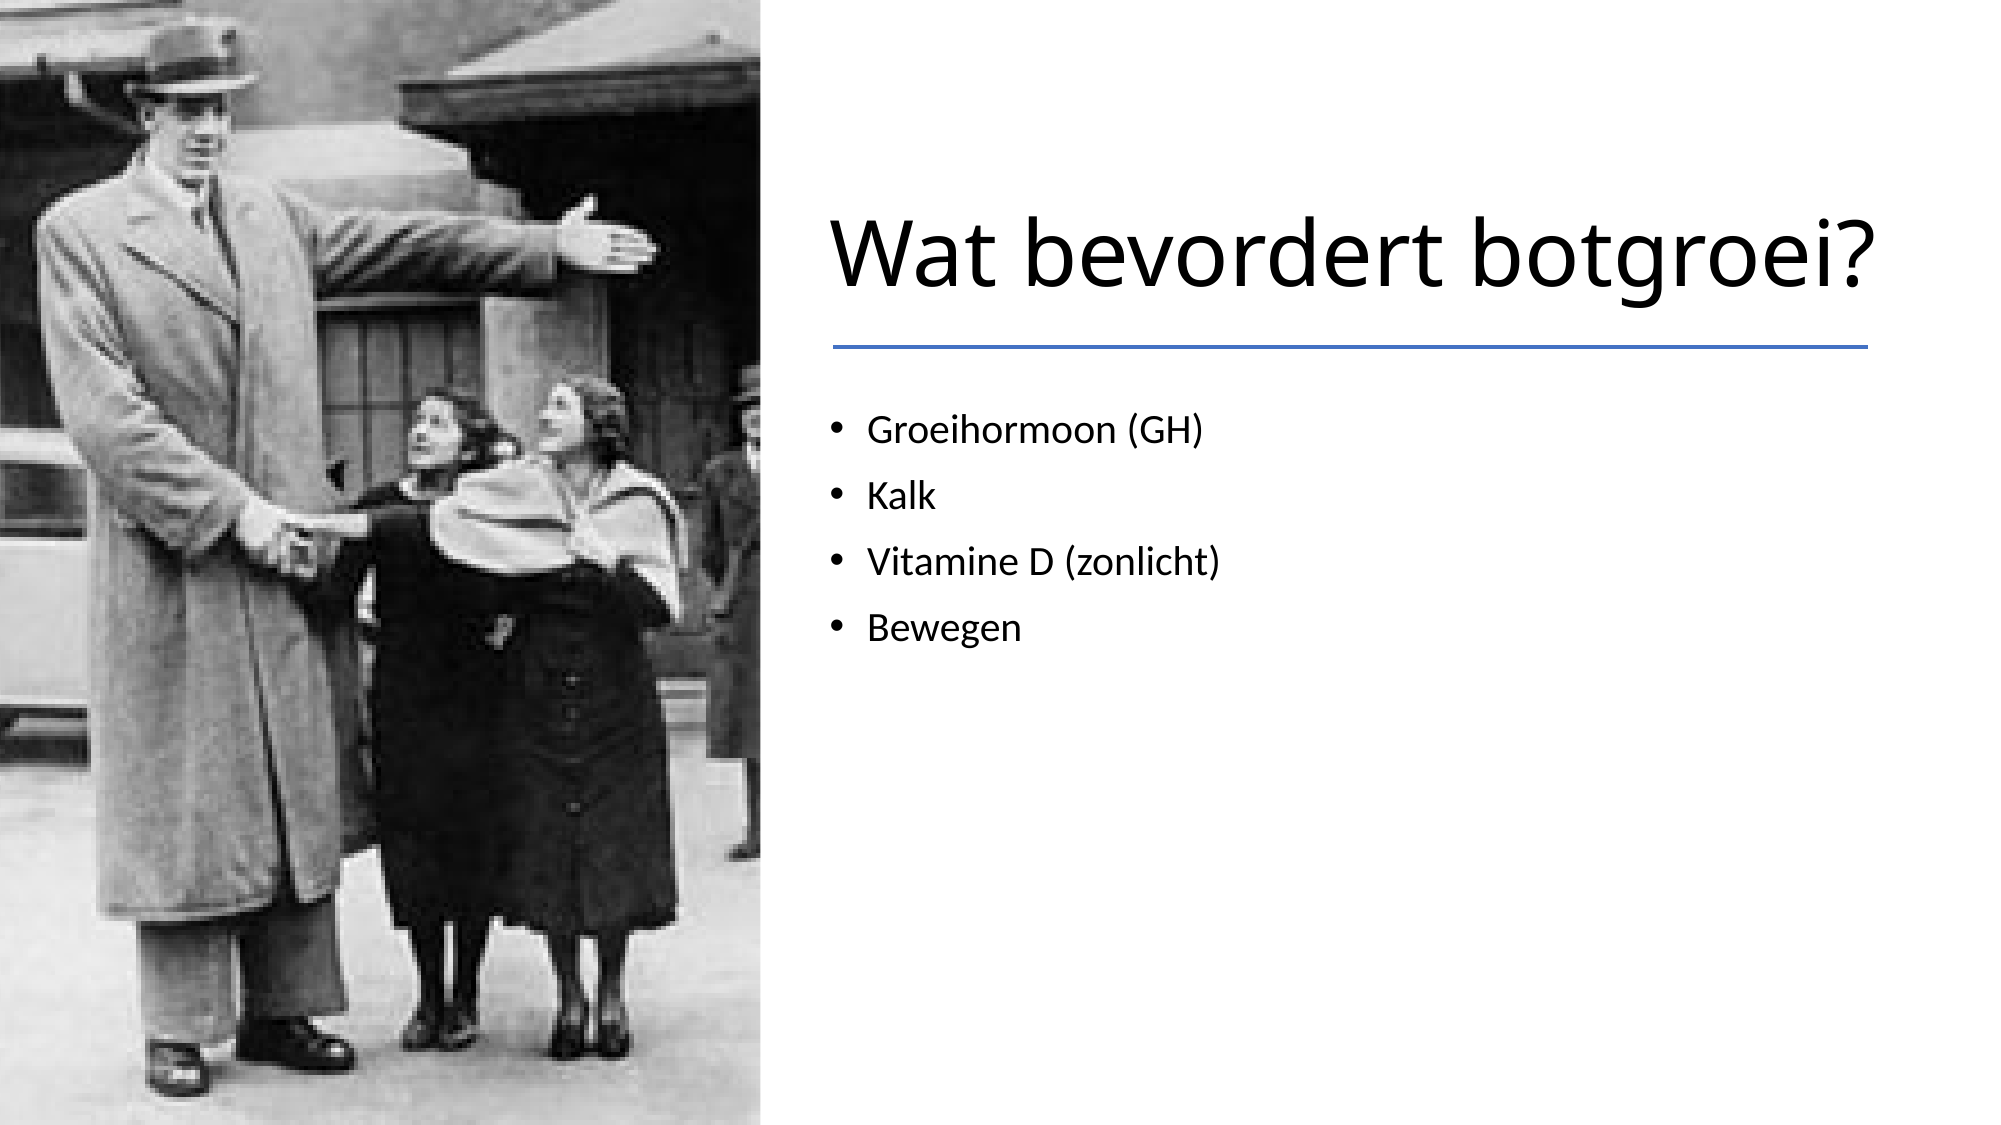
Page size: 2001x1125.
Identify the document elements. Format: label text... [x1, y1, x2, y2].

list Groeihormoon (GH) Kalk Vitamine D (zonlicht) Bewegen [814, 399, 1895, 1021]
title Wat bevordert botgroei? [814, 103, 1895, 315]
picture [0, 0, 761, 1125]
